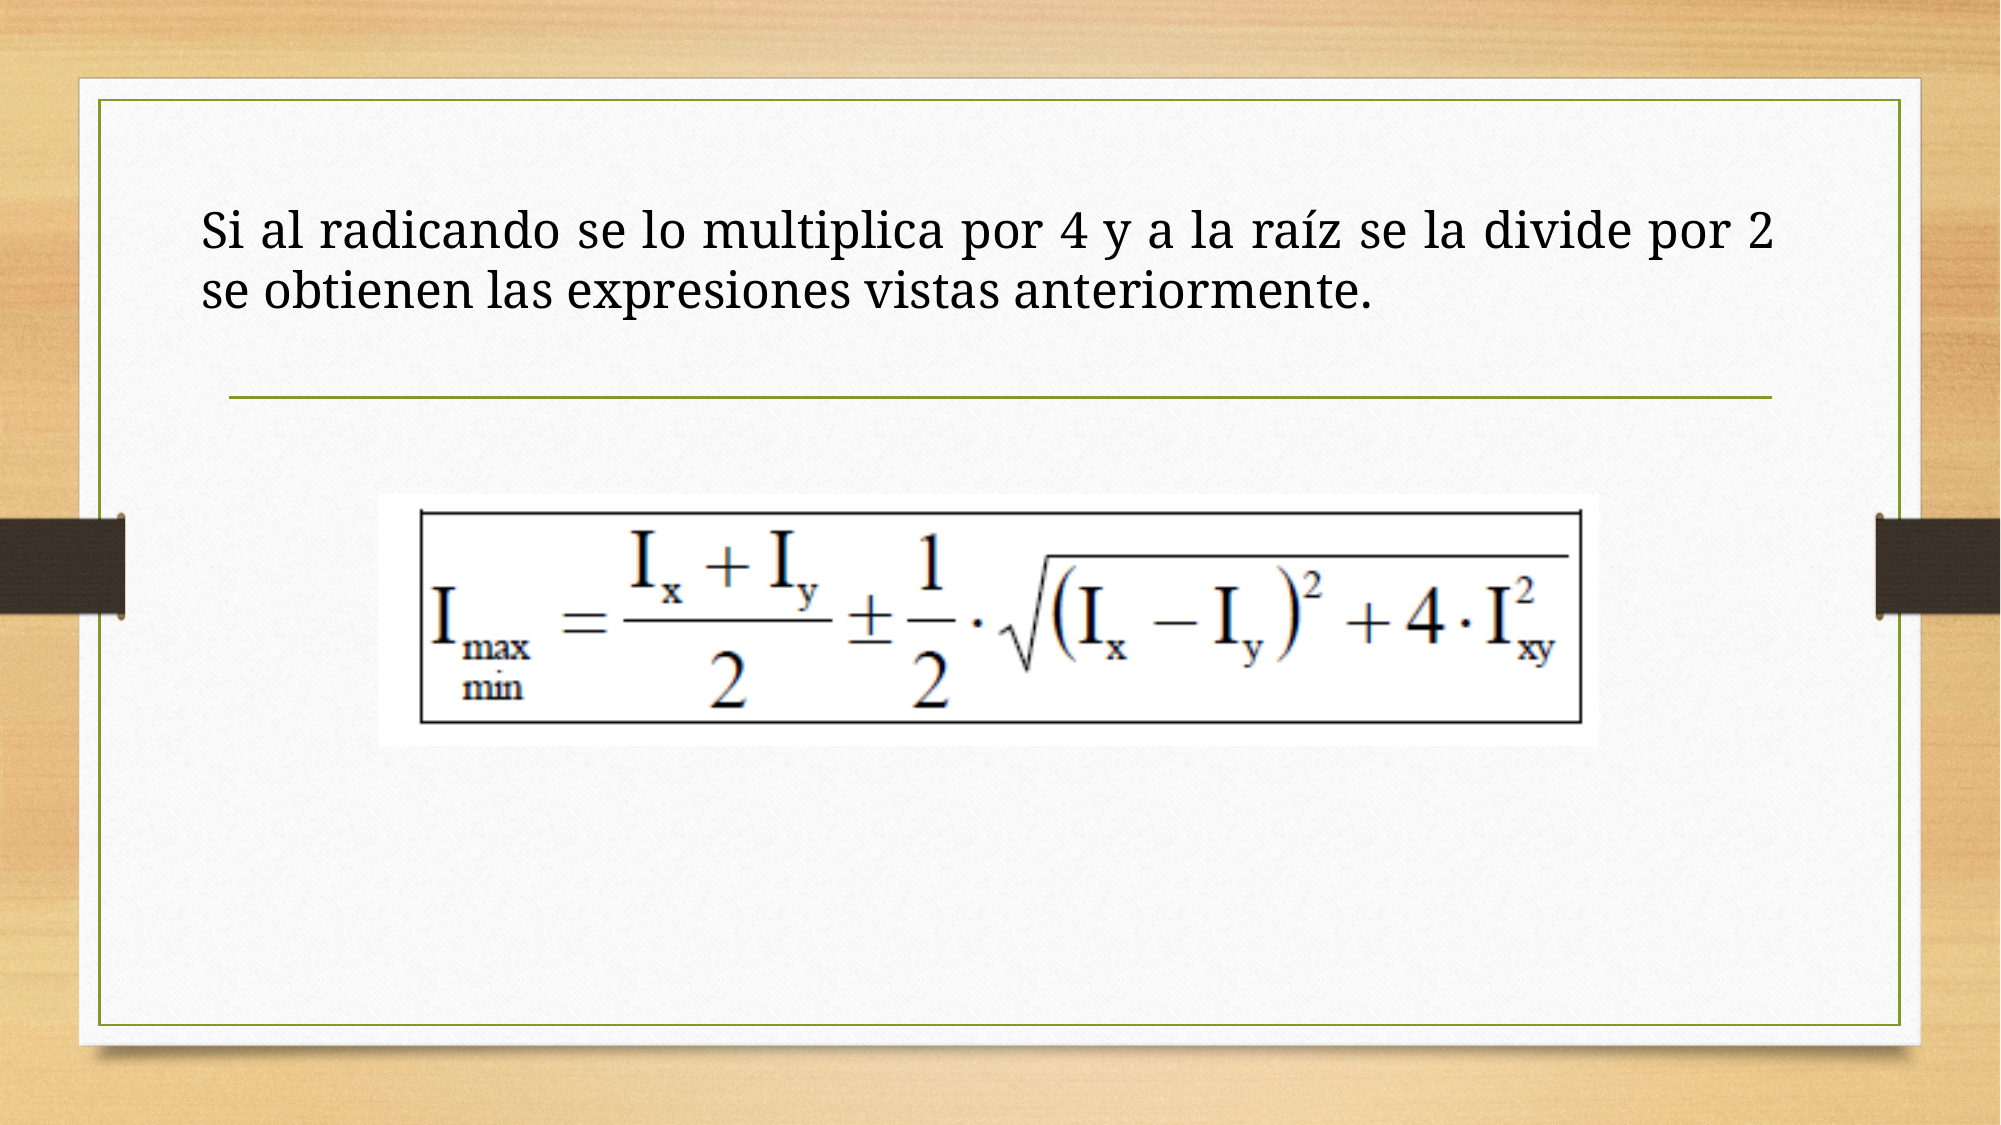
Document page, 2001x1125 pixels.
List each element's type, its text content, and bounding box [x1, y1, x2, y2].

text_box Si al radicando se lo multiplica por 4 y a la raíz se la divide por 2 se obtienen las expresiones vistas anteriormente. [186, 191, 1791, 327]
picture [0, 0, 2001, 1125]
